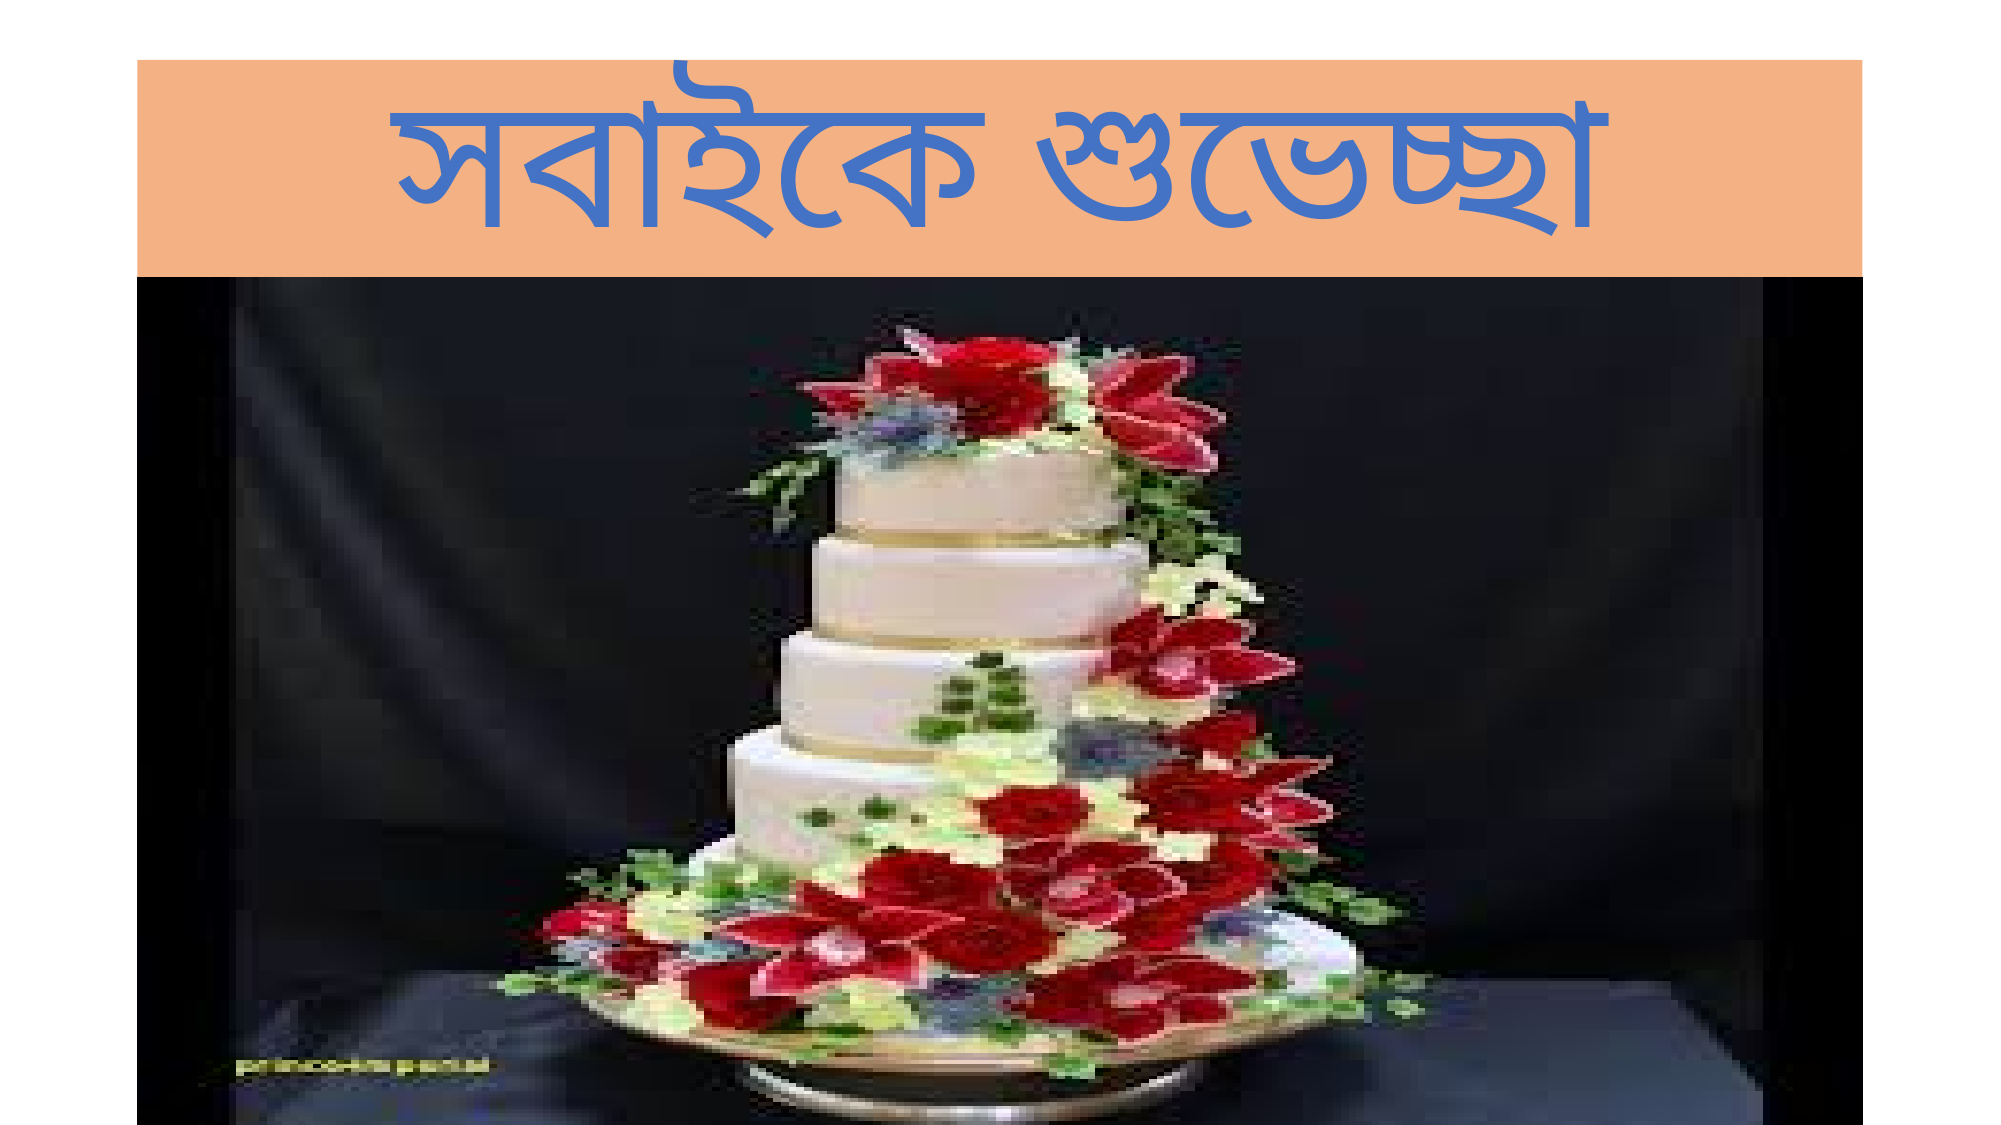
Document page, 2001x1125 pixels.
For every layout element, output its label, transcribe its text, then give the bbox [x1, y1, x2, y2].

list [137, 277, 1863, 1125]
title সবাইকে শুভেচ্ছা [137, 59, 1863, 277]
